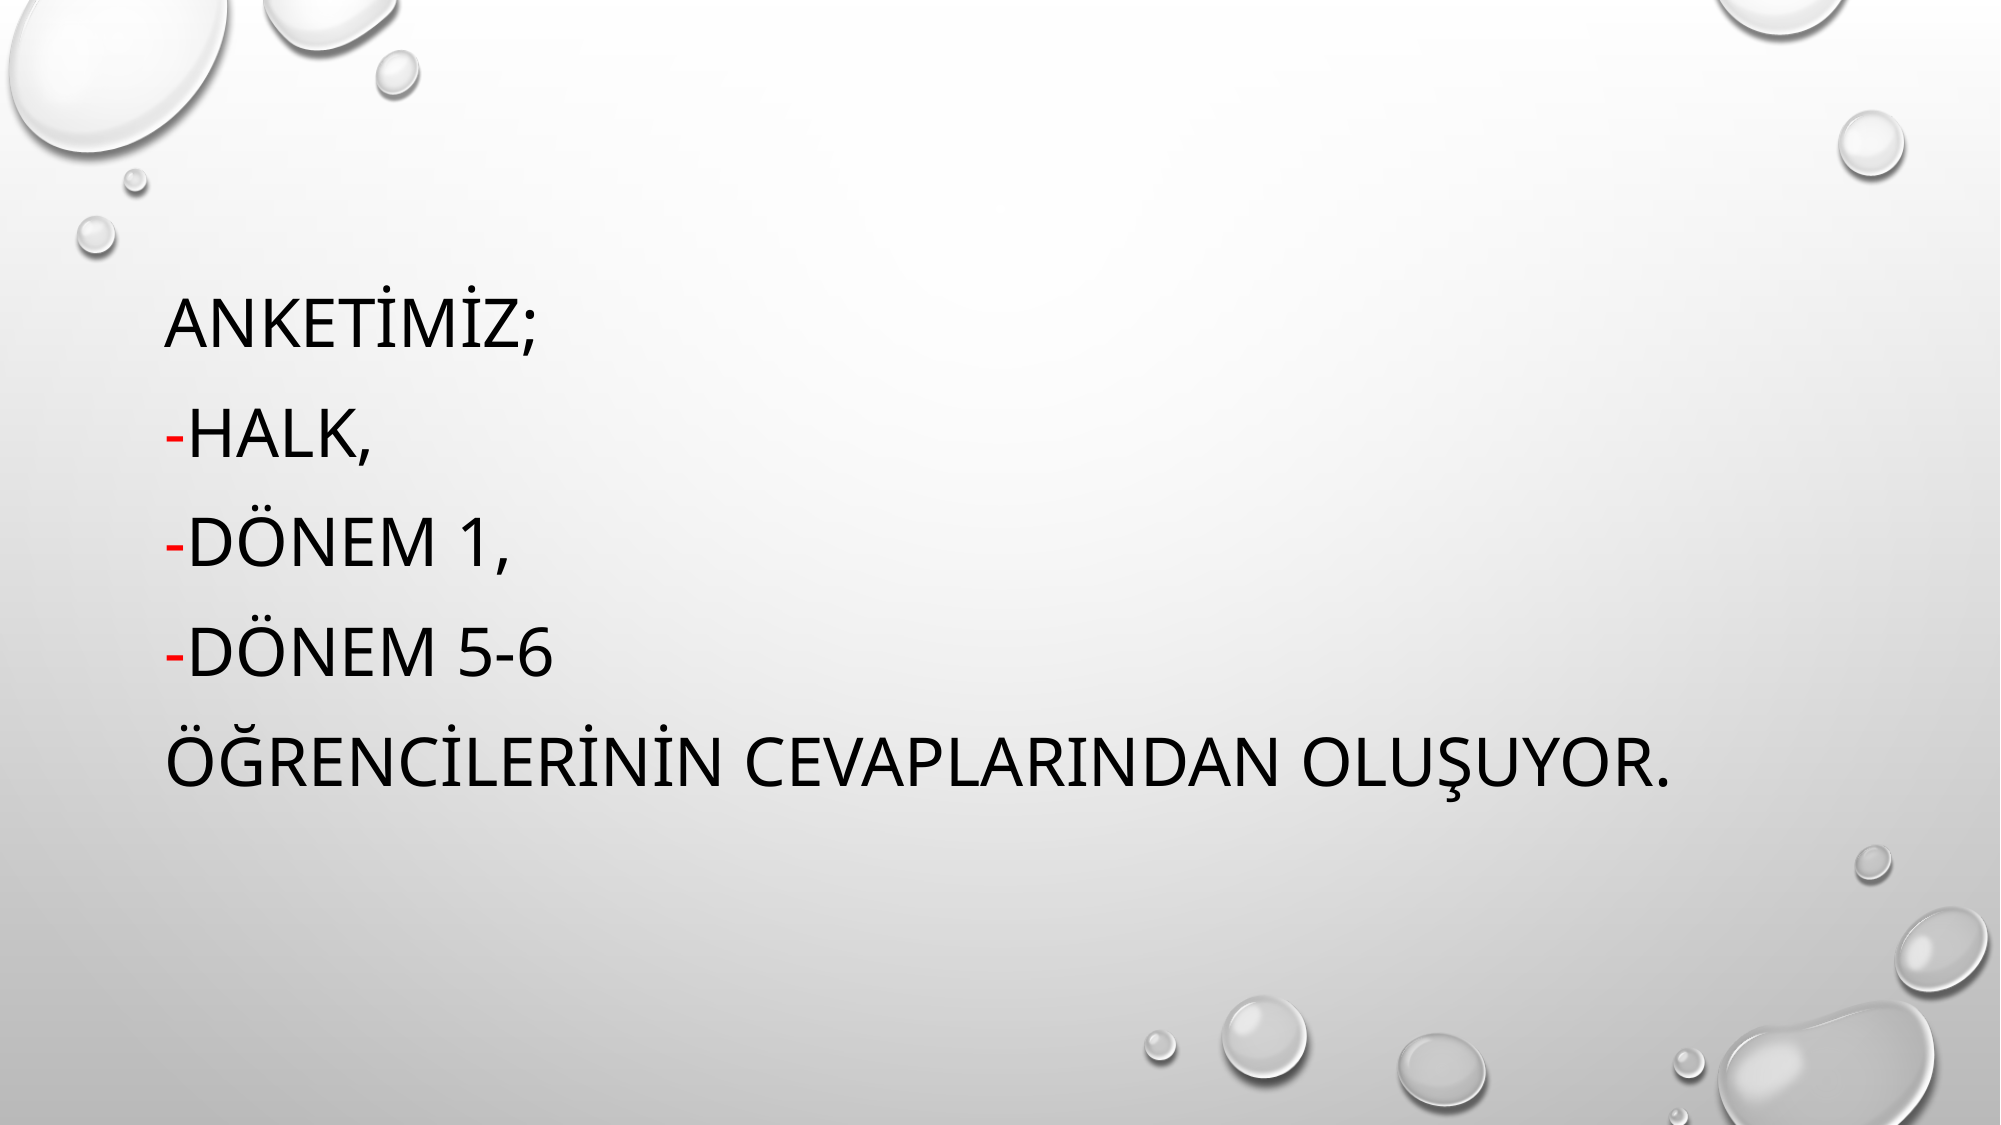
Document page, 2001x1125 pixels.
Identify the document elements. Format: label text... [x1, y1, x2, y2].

list Anketimiz; -halk, -dönem 1, -dönem 5-6 öğrencilerinin cevaplarından oluşuyor. [149, 256, 1850, 819]
picture [0, 0, 2000, 1125]
